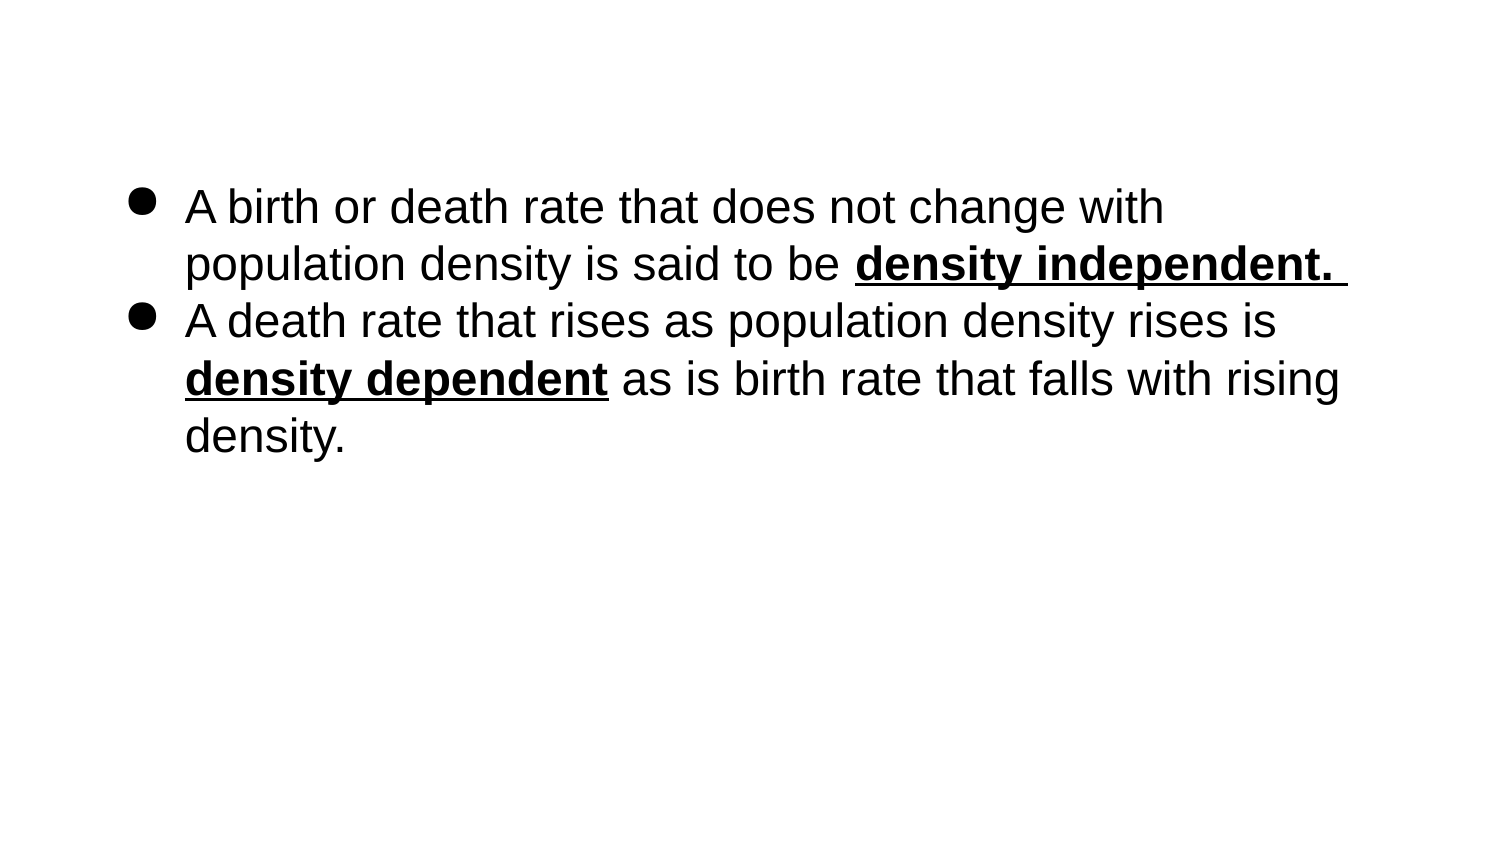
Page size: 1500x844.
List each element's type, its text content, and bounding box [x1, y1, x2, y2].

text_box A birth or death rate that does not change with population density is said to be density independent. A death rate that rises as population density rises is density dependent as is birth rate that falls with rising density. [94, 160, 1371, 731]
